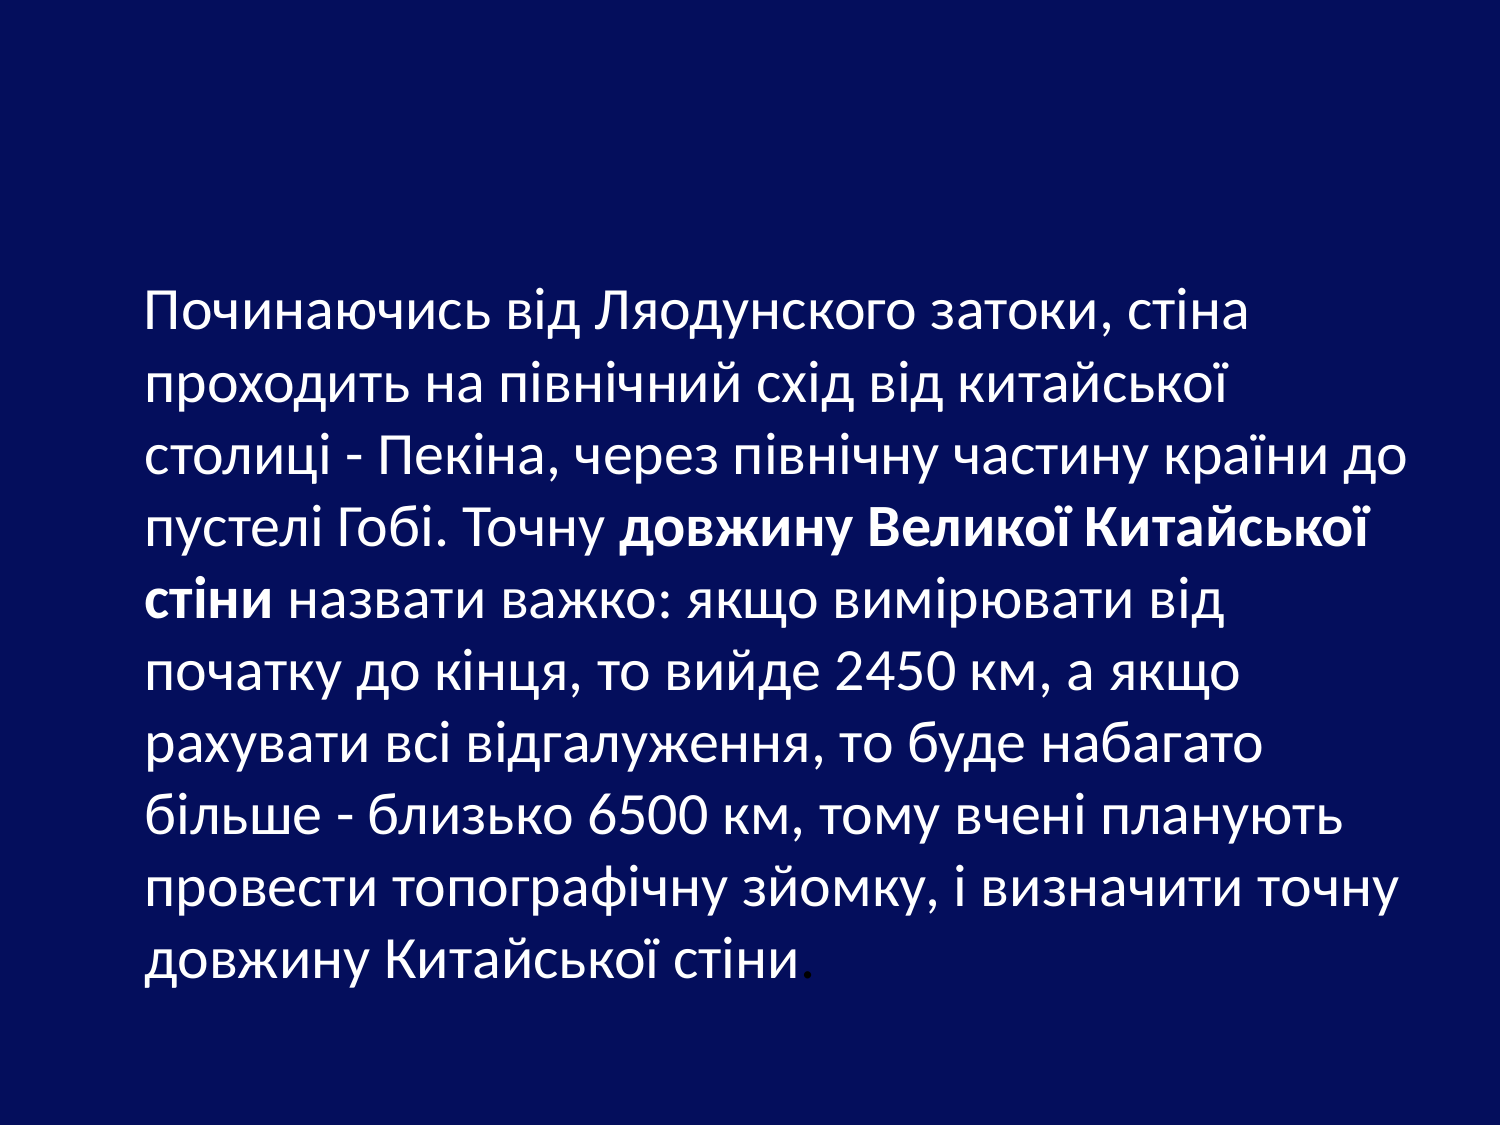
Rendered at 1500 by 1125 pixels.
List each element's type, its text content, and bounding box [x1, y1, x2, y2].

list Починаючись від Ляодунского затоки, стіна проходить на північний схід від китайської столиці - Пекіна, через північну частину країни до пустелі Гобі. Точну довжину Великої Китайської стіни назвати важко: якщо вимірювати від початку до кінця, то вийде 2450 км, а якщо рахувати всі відгалуження, то буде набагато більше - близько 6500 км, тому вчені планують провести топографічну зйомку, і визначити точну довжину Китайської стіни. [75, 262, 1425, 1005]
